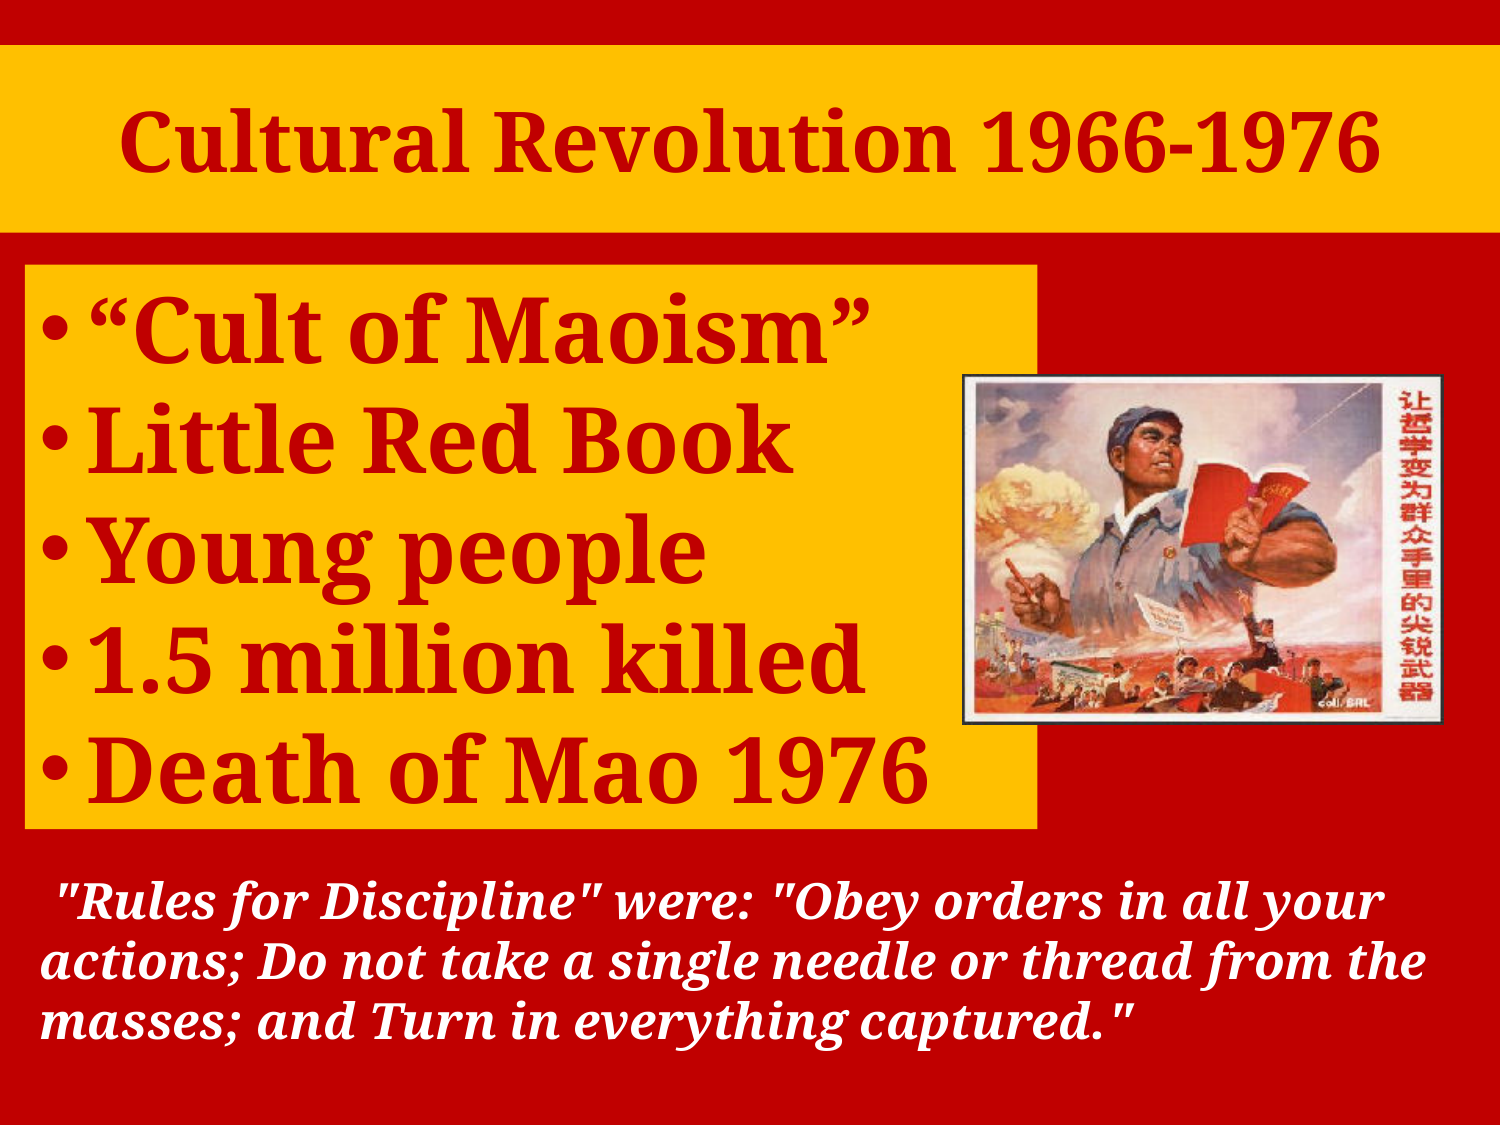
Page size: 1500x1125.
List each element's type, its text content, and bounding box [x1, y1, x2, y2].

text_box "Rules for Discipline" were: "Obey orders in all your actions; Do not take a single needle or thread from the masses; and Turn in everything captured." [24, 862, 1444, 1118]
picture [962, 374, 1444, 726]
text_box “Cult of Maoism” Little Red Book Young people 1.5 million killed Death of Mao 1976 [24, 264, 1038, 830]
title Cultural Revolution 1966-1976 [0, 45, 1500, 233]
